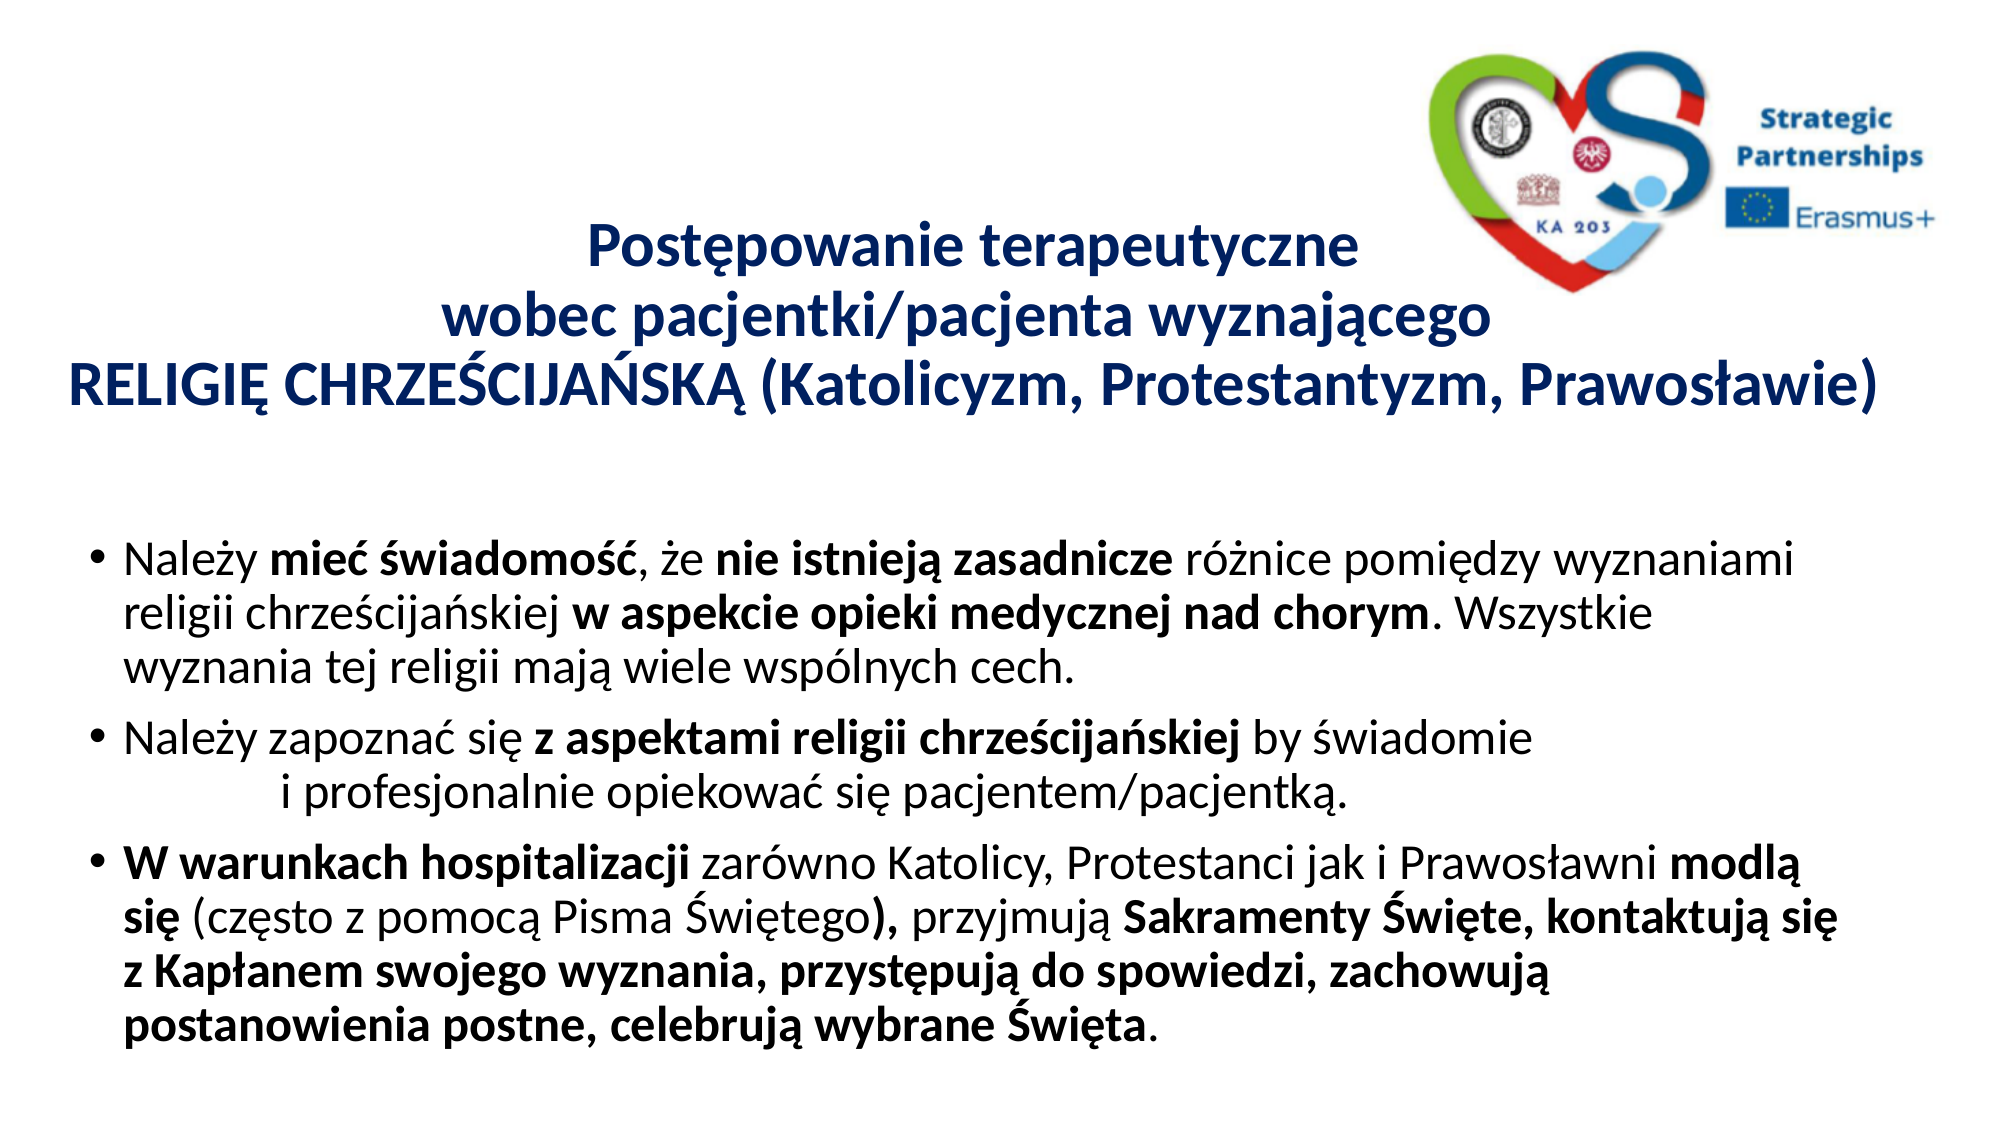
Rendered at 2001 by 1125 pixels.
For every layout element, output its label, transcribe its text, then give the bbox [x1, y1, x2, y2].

picture [1420, 44, 1952, 296]
list Należy mieć świadomość, że nie istnieją zasadnicze różnice pomiędzy wyznaniami religii chrześcijańskiej w aspekcie opieki medycznej nad chorym. Wszystkie wyznania tej religii mają wiele wspólnych cech. Należy zapoznać się z aspektami religii chrześcijańskiej by świadomie i profesjonalnie opiekować się pacjentem/pacjentką. W warunkach hospitalizacji zarówno Katolicy, Protestanci jak i Prawosławni modlą się (często z pomocą Pisma Świętego), przyjmują Sakramenty Święte, kontaktują się z Kapłanem swojego wyznania, przystępują do spowiedzi, zachowują postanowienia postne, celebrują wybrane Święta. [73, 524, 1863, 1074]
title Postępowanie terapeutyczne wobec pacjentki/pacjenta wyznającego RELIGIĘ CHRZEŚCIJAŃSKĄ (Katolicyzm, Protestantyzm, Prawosławie) [43, 161, 1905, 469]
